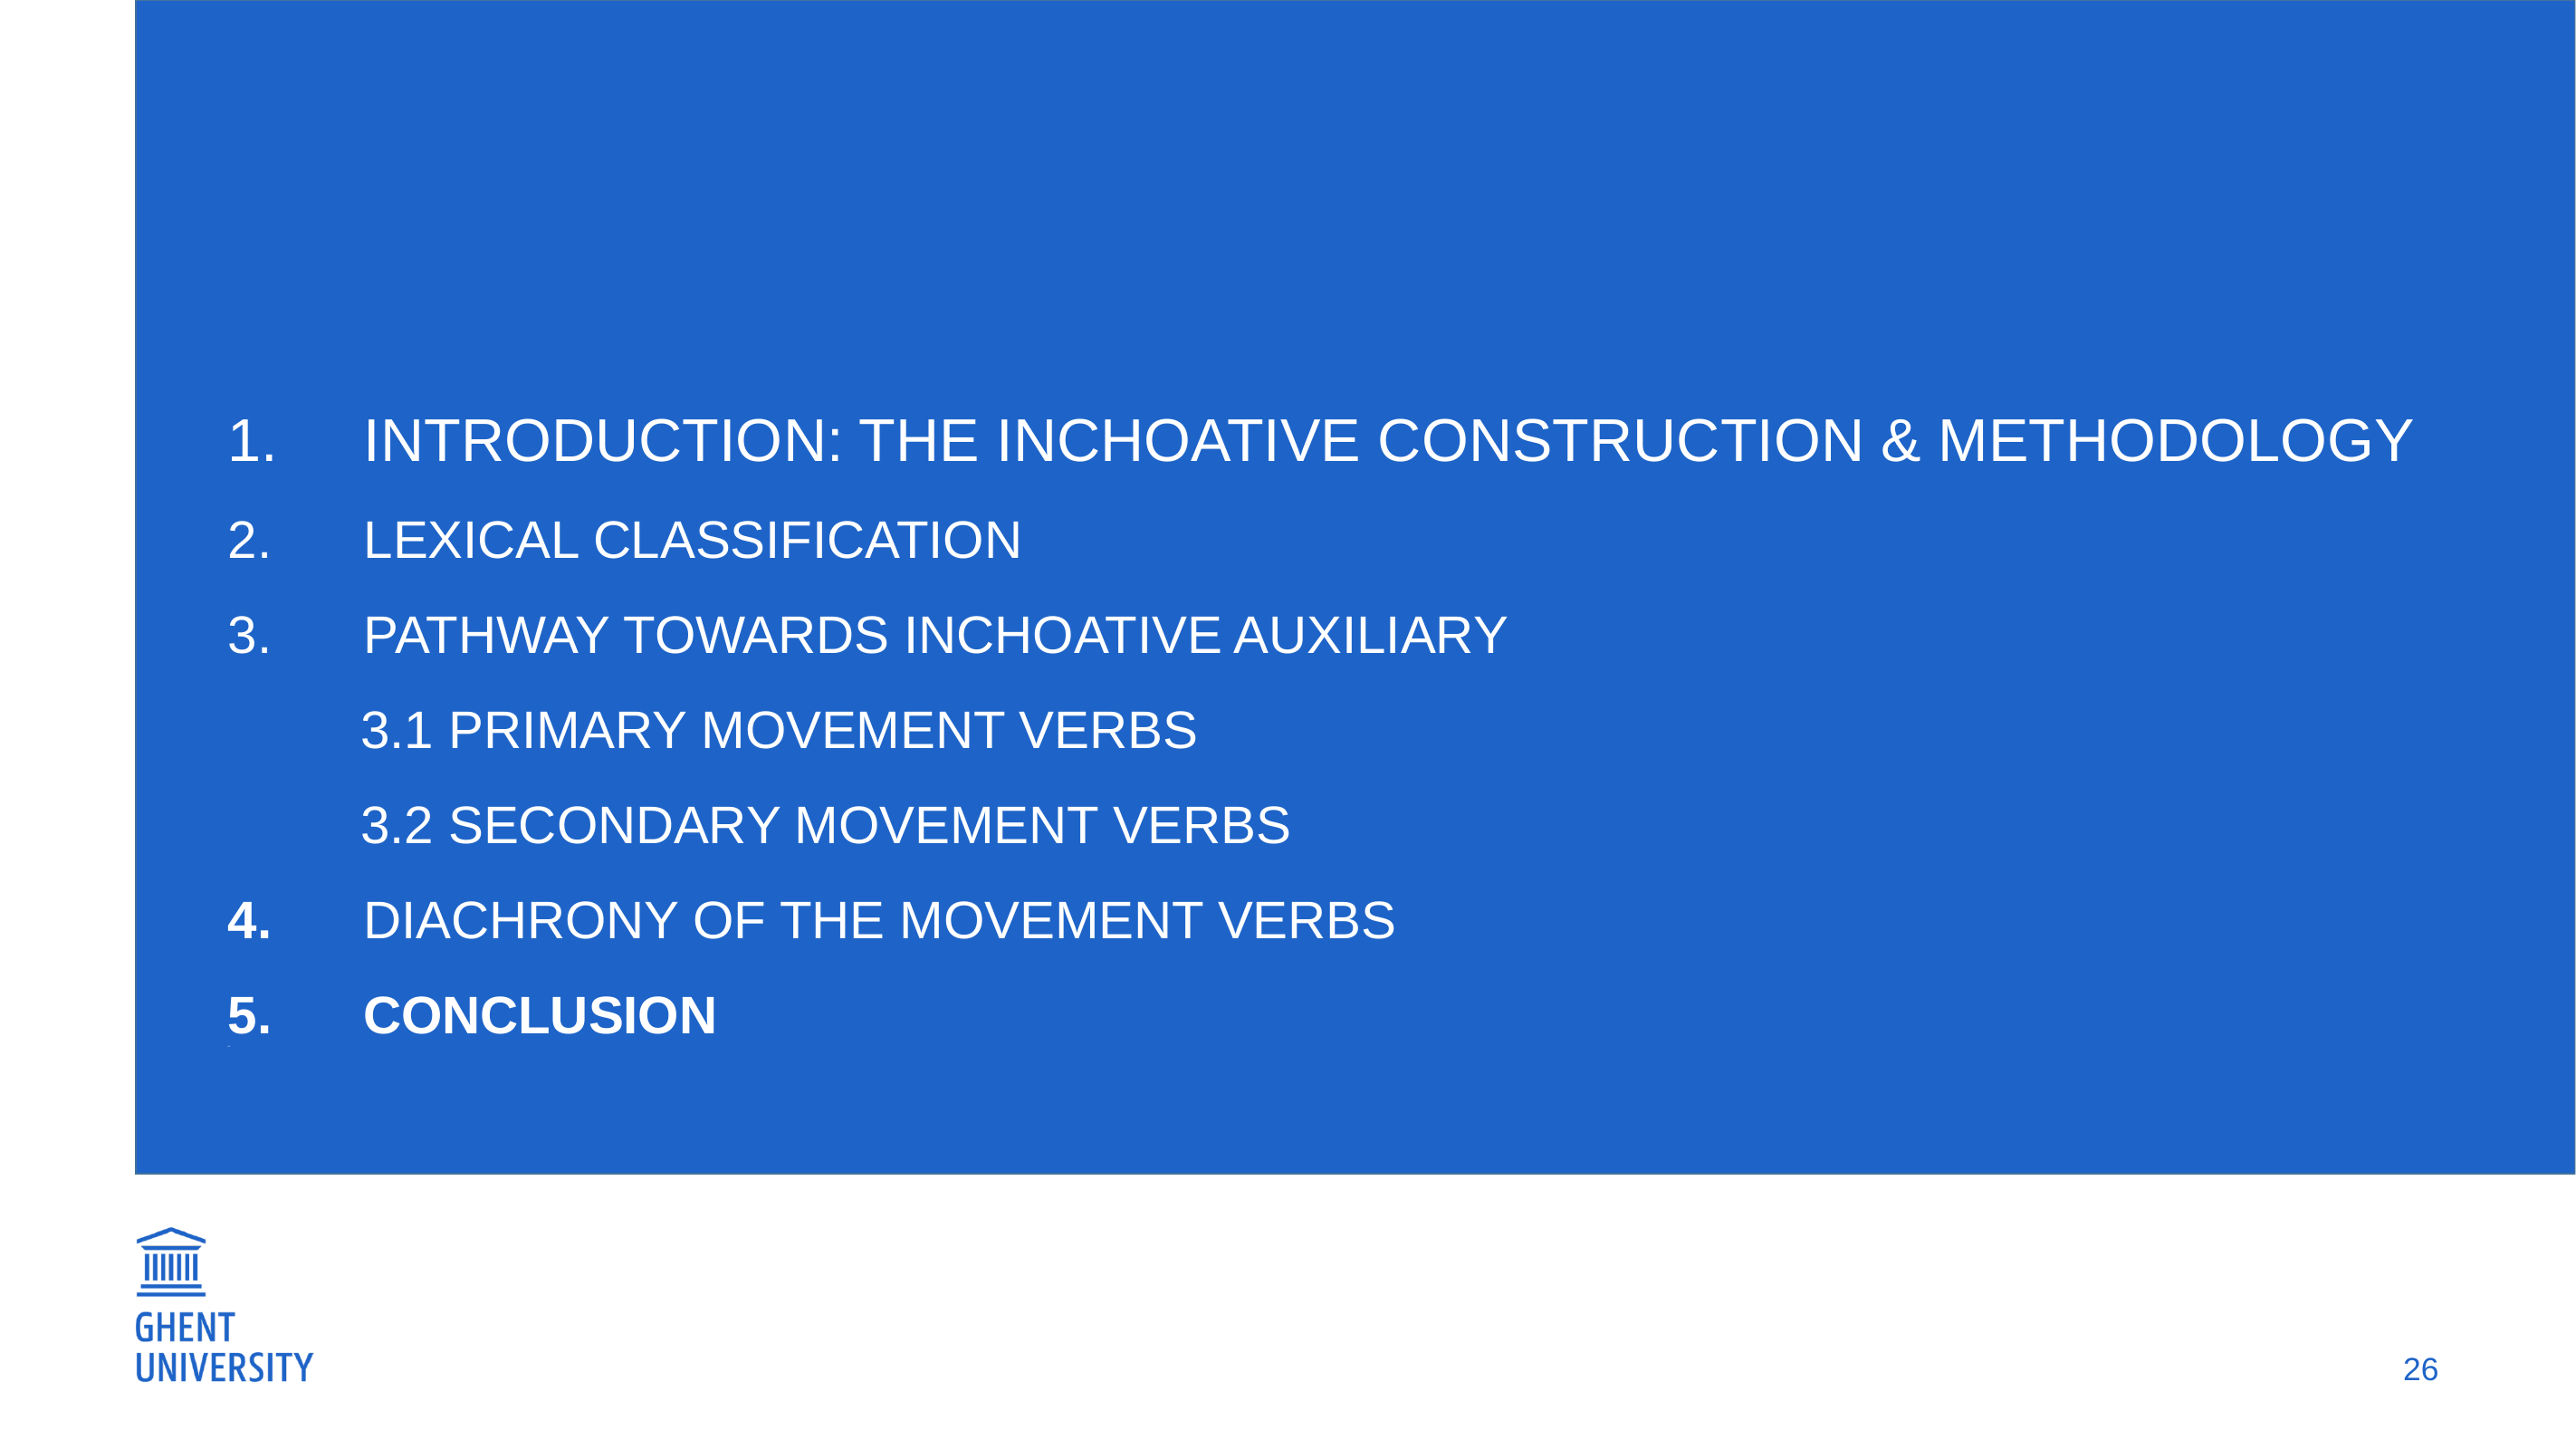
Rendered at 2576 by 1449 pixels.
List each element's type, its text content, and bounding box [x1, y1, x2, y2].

picture [68, 1175, 411, 1449]
slide_number 26 [2315, 1329, 2453, 1407]
text_box Introduction: the inchoative construction & methodology Lexical classification Pathway towards inchoative auxiliary 3.1 Primary movement verbs 3.2 Secondary Movement verbs diachrony of the movement verbs conclusion 5.5 [214, 395, 2470, 1054]
